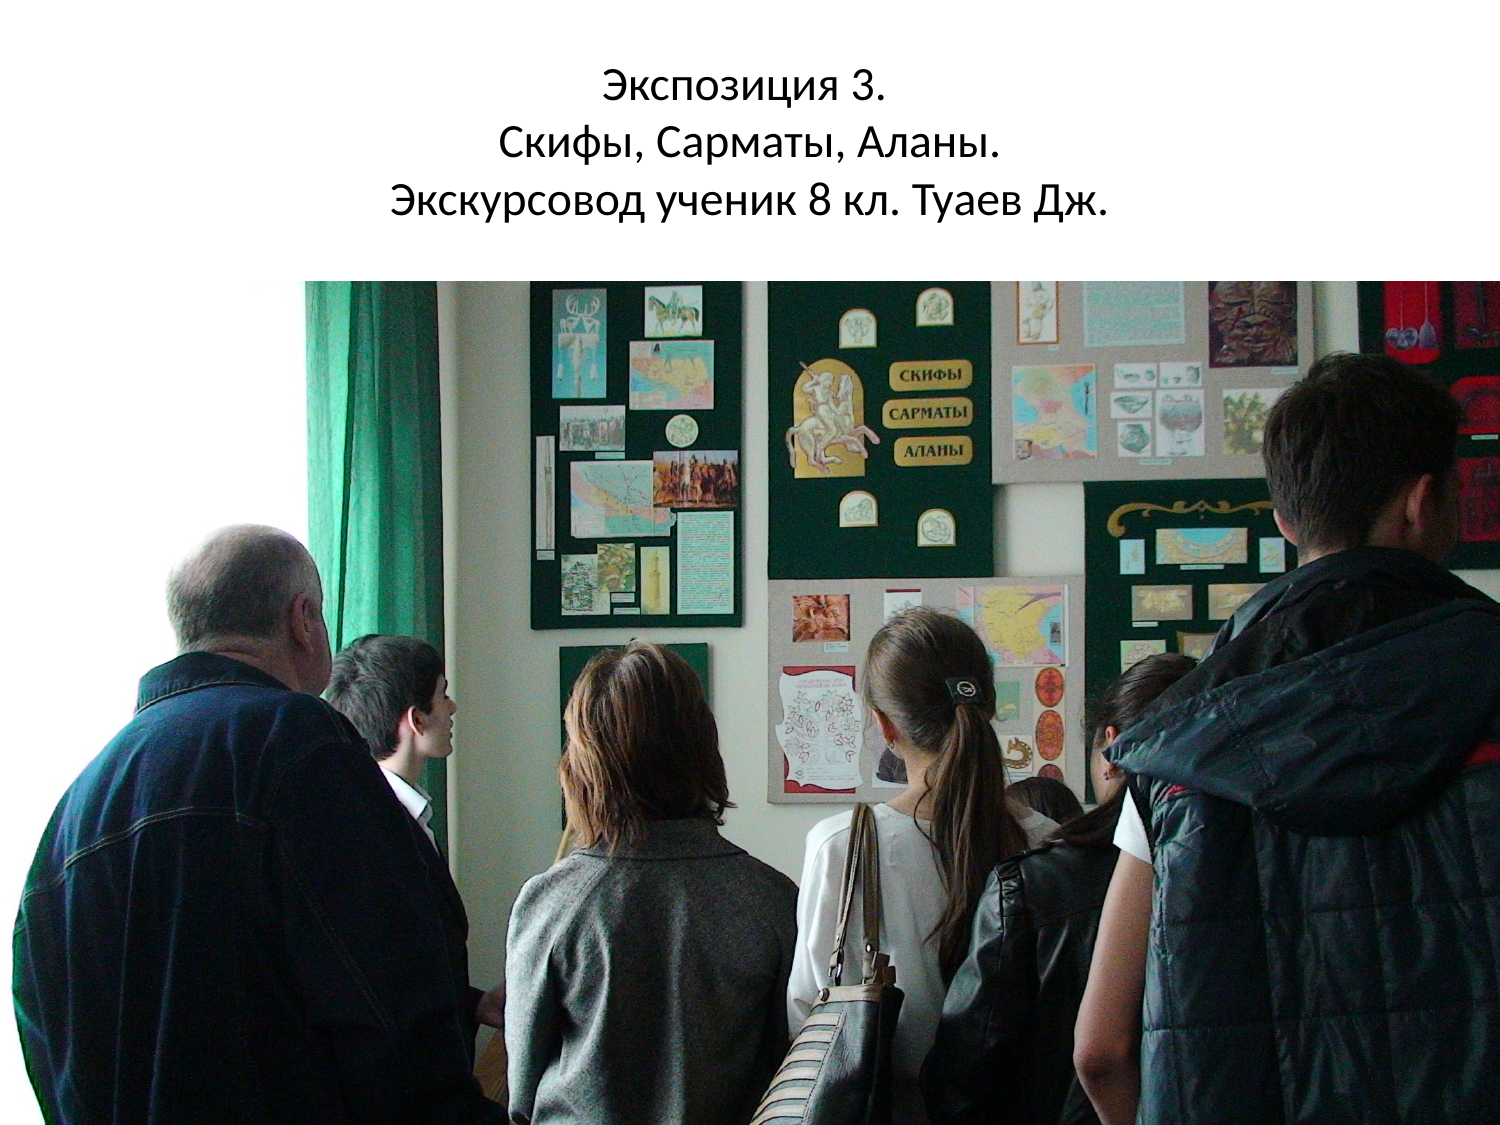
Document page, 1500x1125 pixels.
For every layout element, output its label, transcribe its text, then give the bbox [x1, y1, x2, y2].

title Экспозиция 3. Скифы, Сарматы, Аланы. Экскурсовод ученик 8 кл. Туаев Дж. [0, 45, 1500, 233]
picture [0, 280, 1500, 1125]
